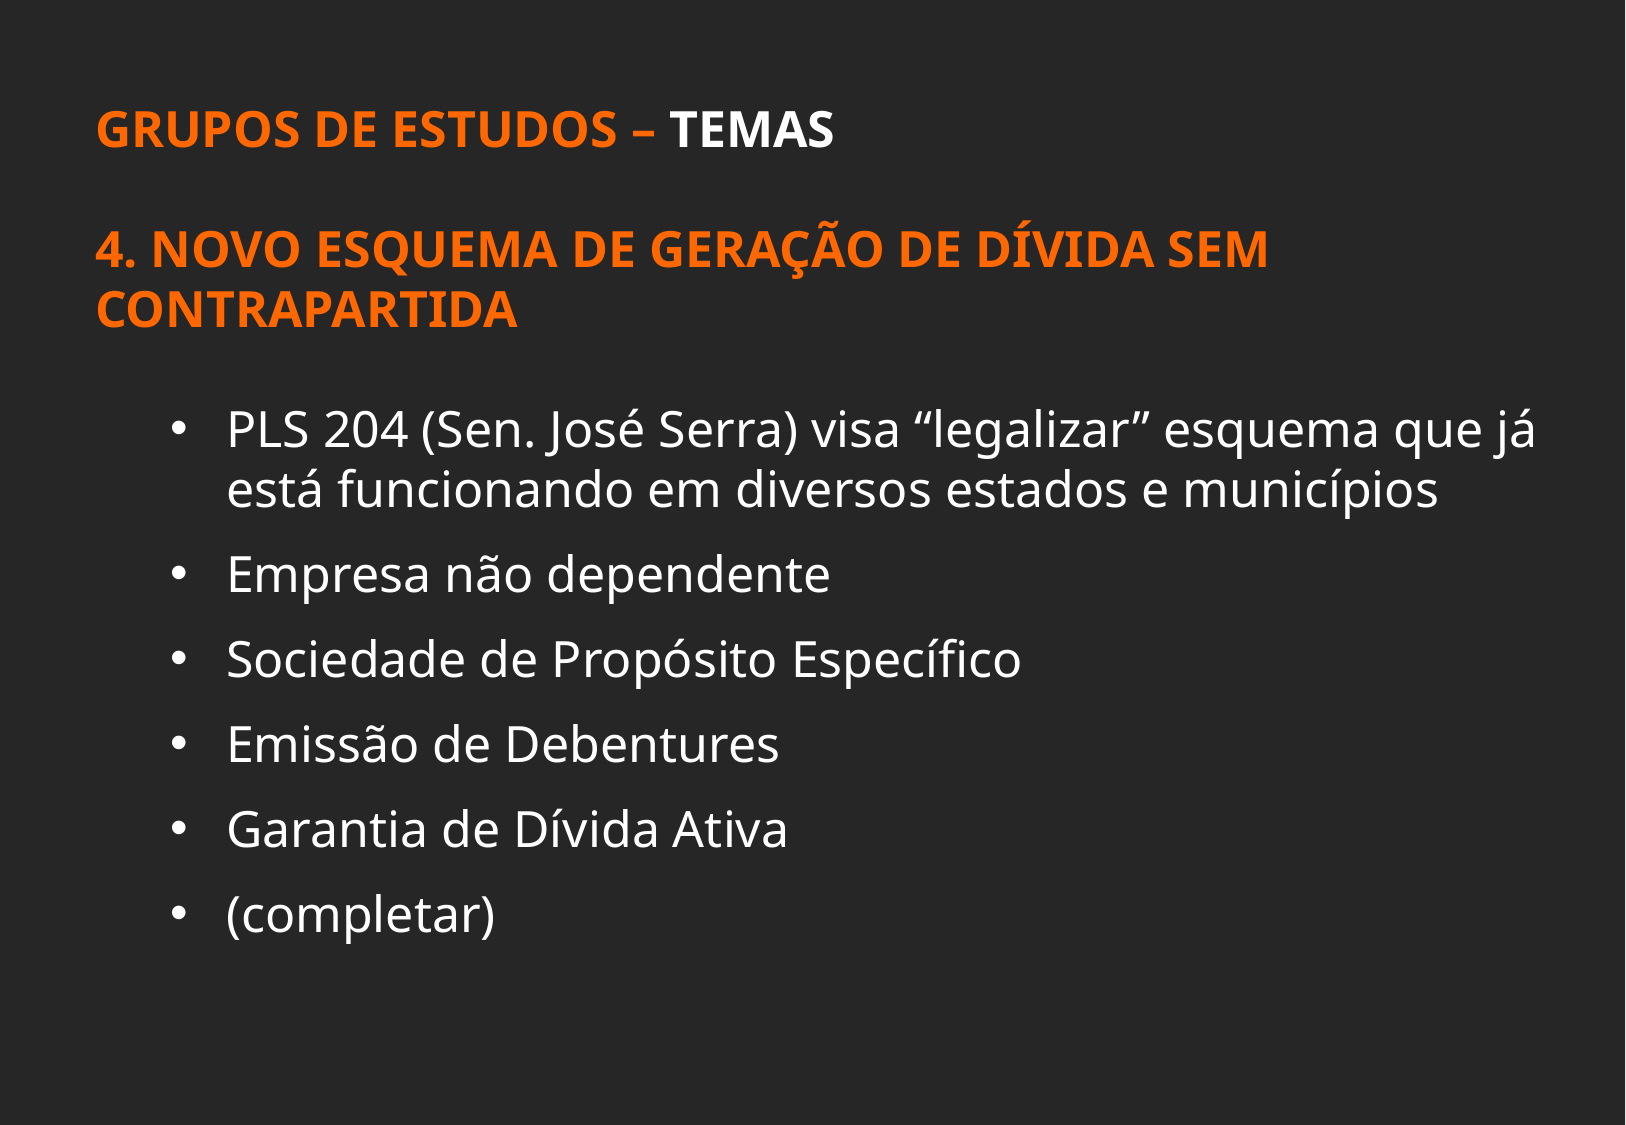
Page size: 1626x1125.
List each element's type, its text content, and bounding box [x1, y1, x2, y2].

text_box GRUPOS DE ESTUDOS – TEMAS 4. NOVO ESQUEMA DE GERAÇÃO DE DÍVIDA SEM CONTRAPARTIDA PLS 204 (Sen. José Serra) visa “legalizar” esquema que já está funcionando em diversos estados e municípios Empresa não dependente Sociedade de Propósito Específico Emissão de Debentures Garantia de Dívida Ativa (completar) [80, 90, 1593, 950]
